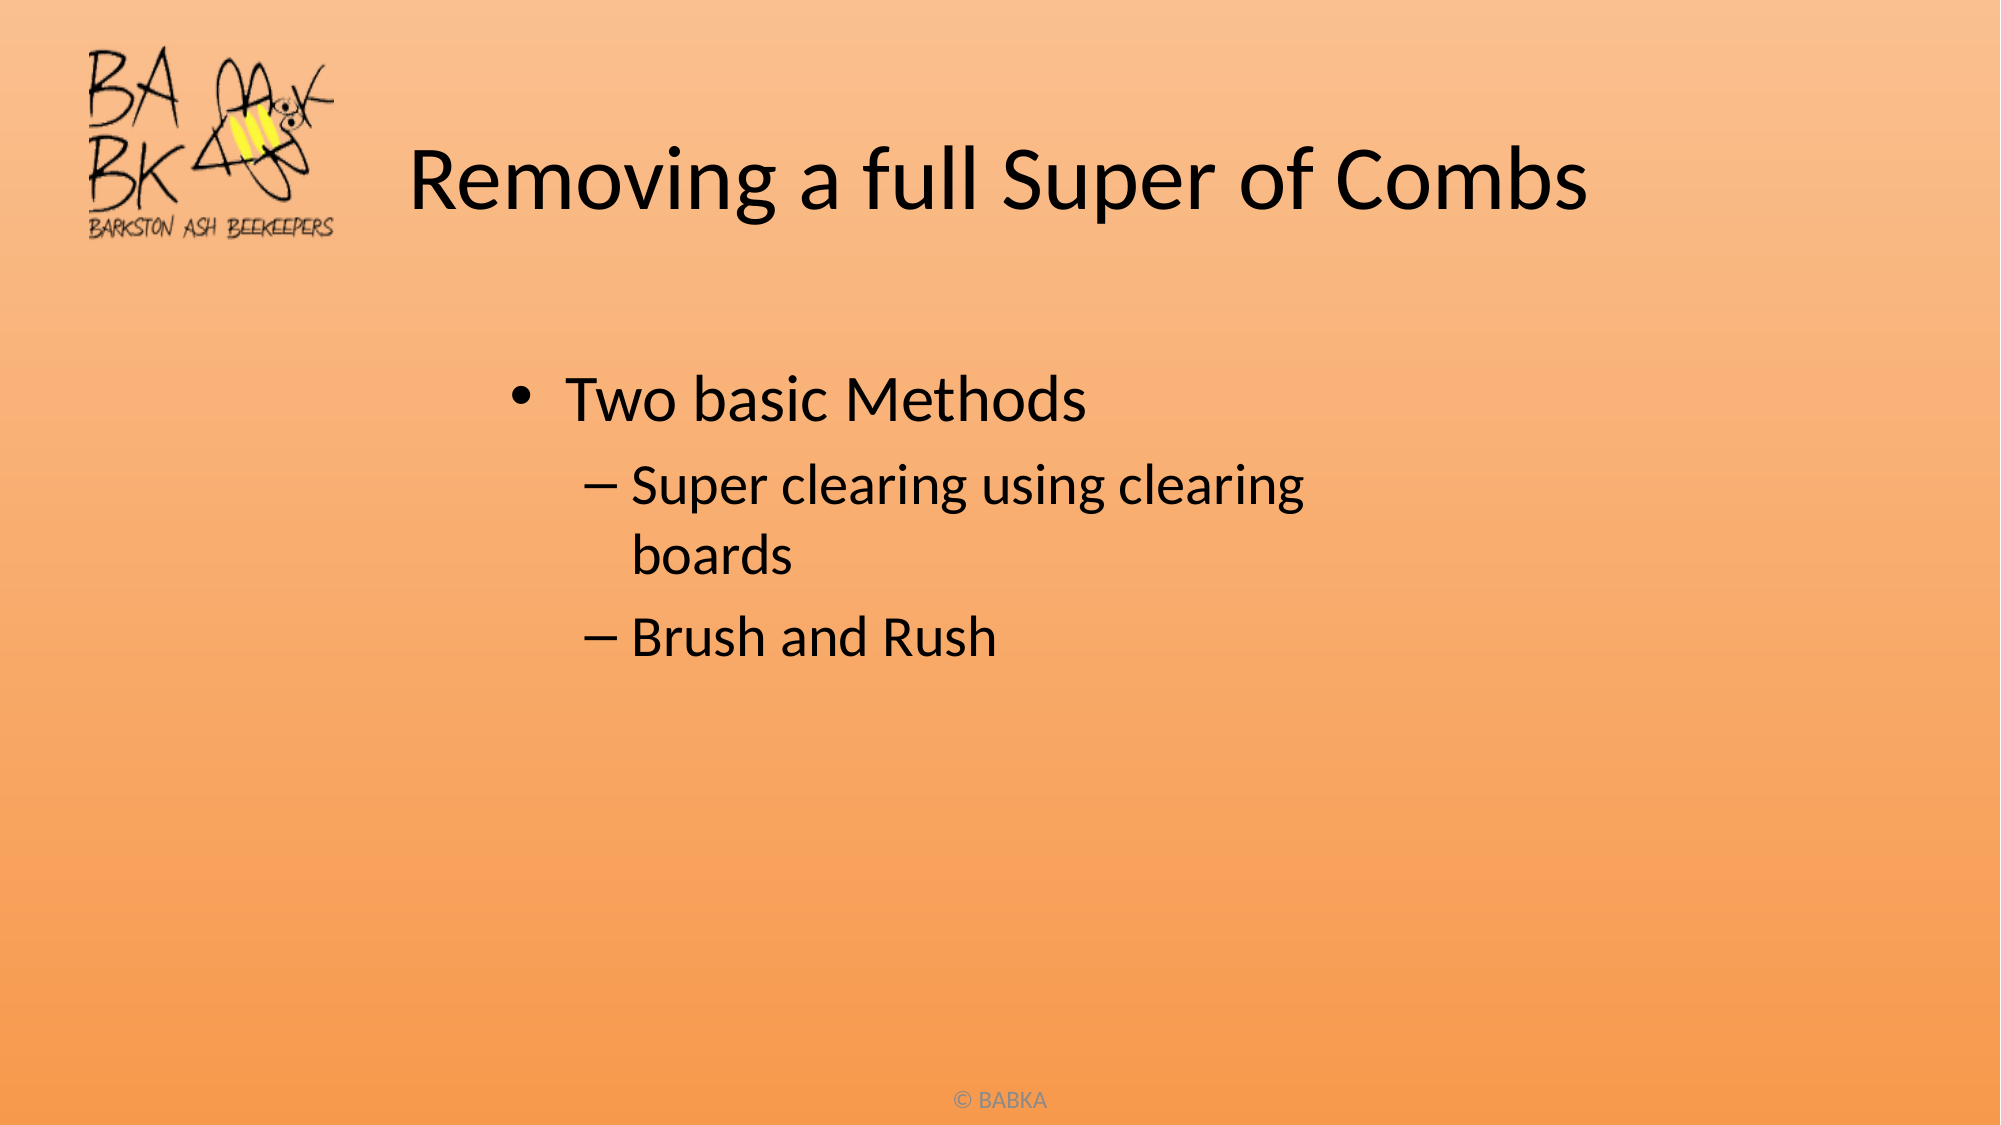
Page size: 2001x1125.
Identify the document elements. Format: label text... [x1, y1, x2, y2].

text_box © BABKA [683, 1076, 1317, 1125]
title Removing a full Super of Combs [283, 79, 1717, 267]
list Two basic Methods Super clearing using clearing boards Brush and Rush [494, 347, 1506, 729]
picture [89, 45, 334, 255]
